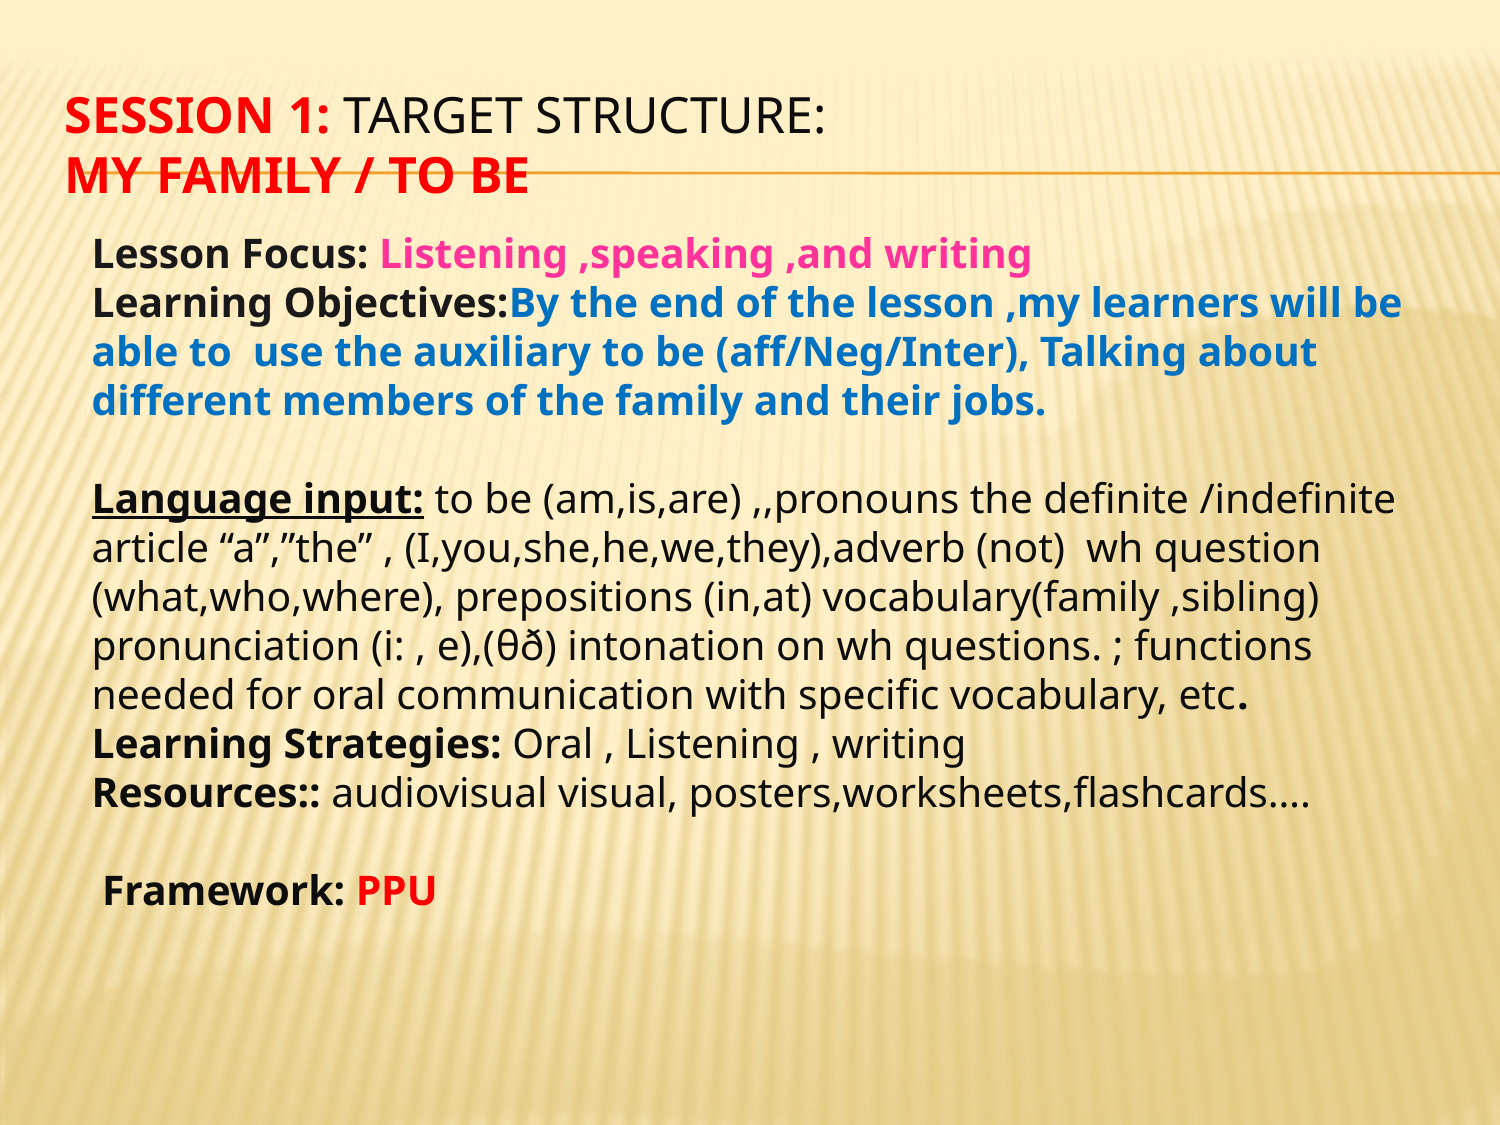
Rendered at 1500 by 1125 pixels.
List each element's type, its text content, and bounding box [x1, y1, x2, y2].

title Session 1: target Structure: My Family / To Be [50, 75, 1475, 213]
list Lesson Focus: Listening ,speaking ,and writing Learning Objectives:By the end of the lesson ,my learners will be able to use the auxiliary to be (aff/Neg/Inter), Talking about different members of the family and their jobs. Language input: to be (am,is,are) ,,pronouns the definite /indefinite article “a”,”the” , (I,you,she,he,we,they),adverb (not) wh question (what,who,where), prepositions (in,at) vocabulary(family ,sibling) pronunciation (i: , e),(θð) intonation on wh questions. ; functions needed for oral communication with specific vocabulary, etc. Learning Strategies: Oral , Listening , writing Resources:: audiovisual visual, posters,worksheets,flashcards…. Framework: PPU [76, 220, 1427, 963]
